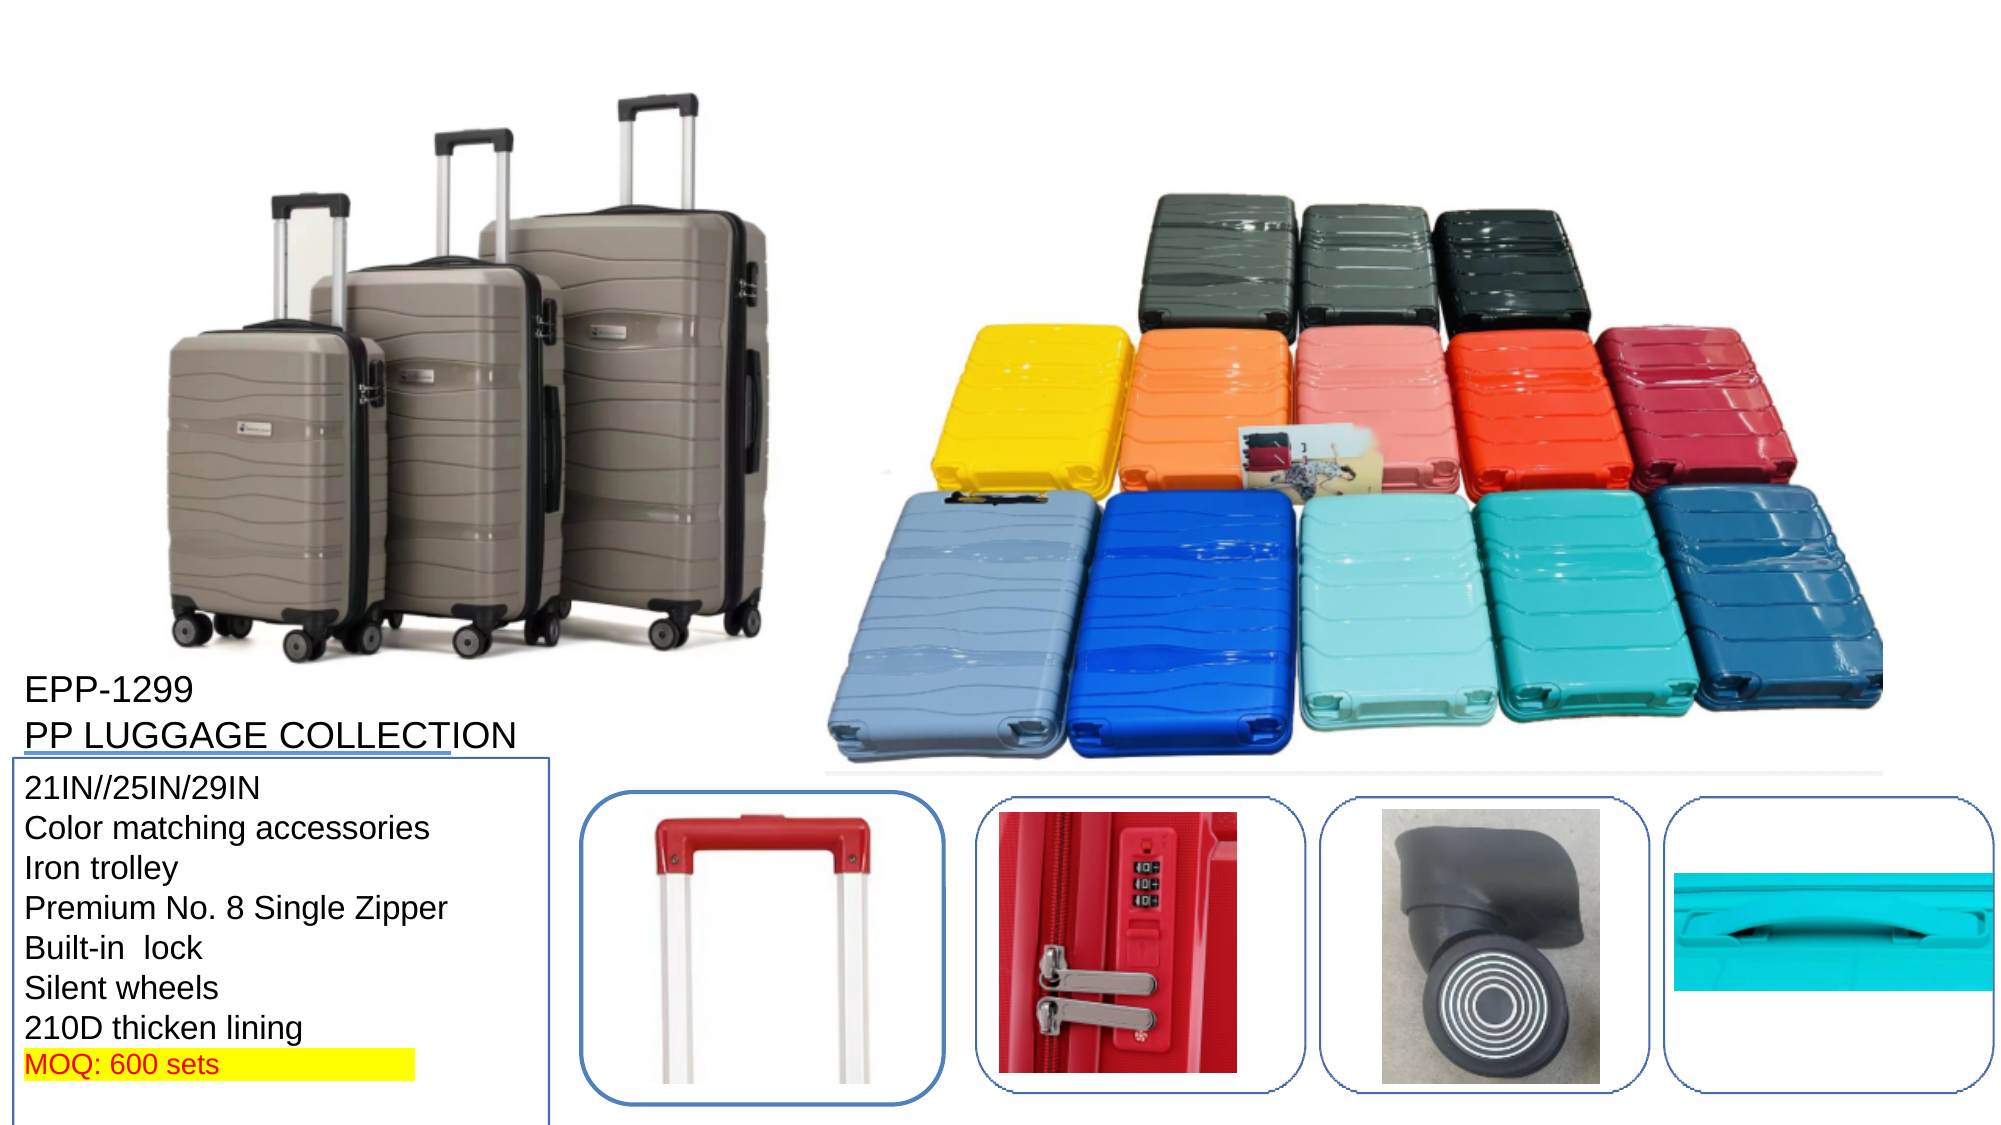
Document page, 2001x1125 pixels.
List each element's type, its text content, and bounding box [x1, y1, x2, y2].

text_box [12, 756, 22, 1125]
picture [149, 87, 780, 666]
picture [1674, 873, 1994, 992]
text_box EPP-1299 PP LUGGAGE COLLECTION 21IN//25IN/29IN Color matching accessories Iron trolley Premium No. 8 Single Zipper Built-in lock Silent wheels 210D thicken lining MOQ: 600 sets [22, 662, 889, 1081]
text_box [1663, 796, 1995, 1095]
text_box [579, 789, 946, 1107]
text_box [975, 796, 1307, 1095]
picture [824, 187, 1884, 776]
picture [1381, 808, 1600, 1084]
picture [624, 806, 889, 1084]
picture [999, 811, 1237, 1073]
text_box [1319, 796, 1651, 1095]
text_box [547, 1081, 551, 1125]
